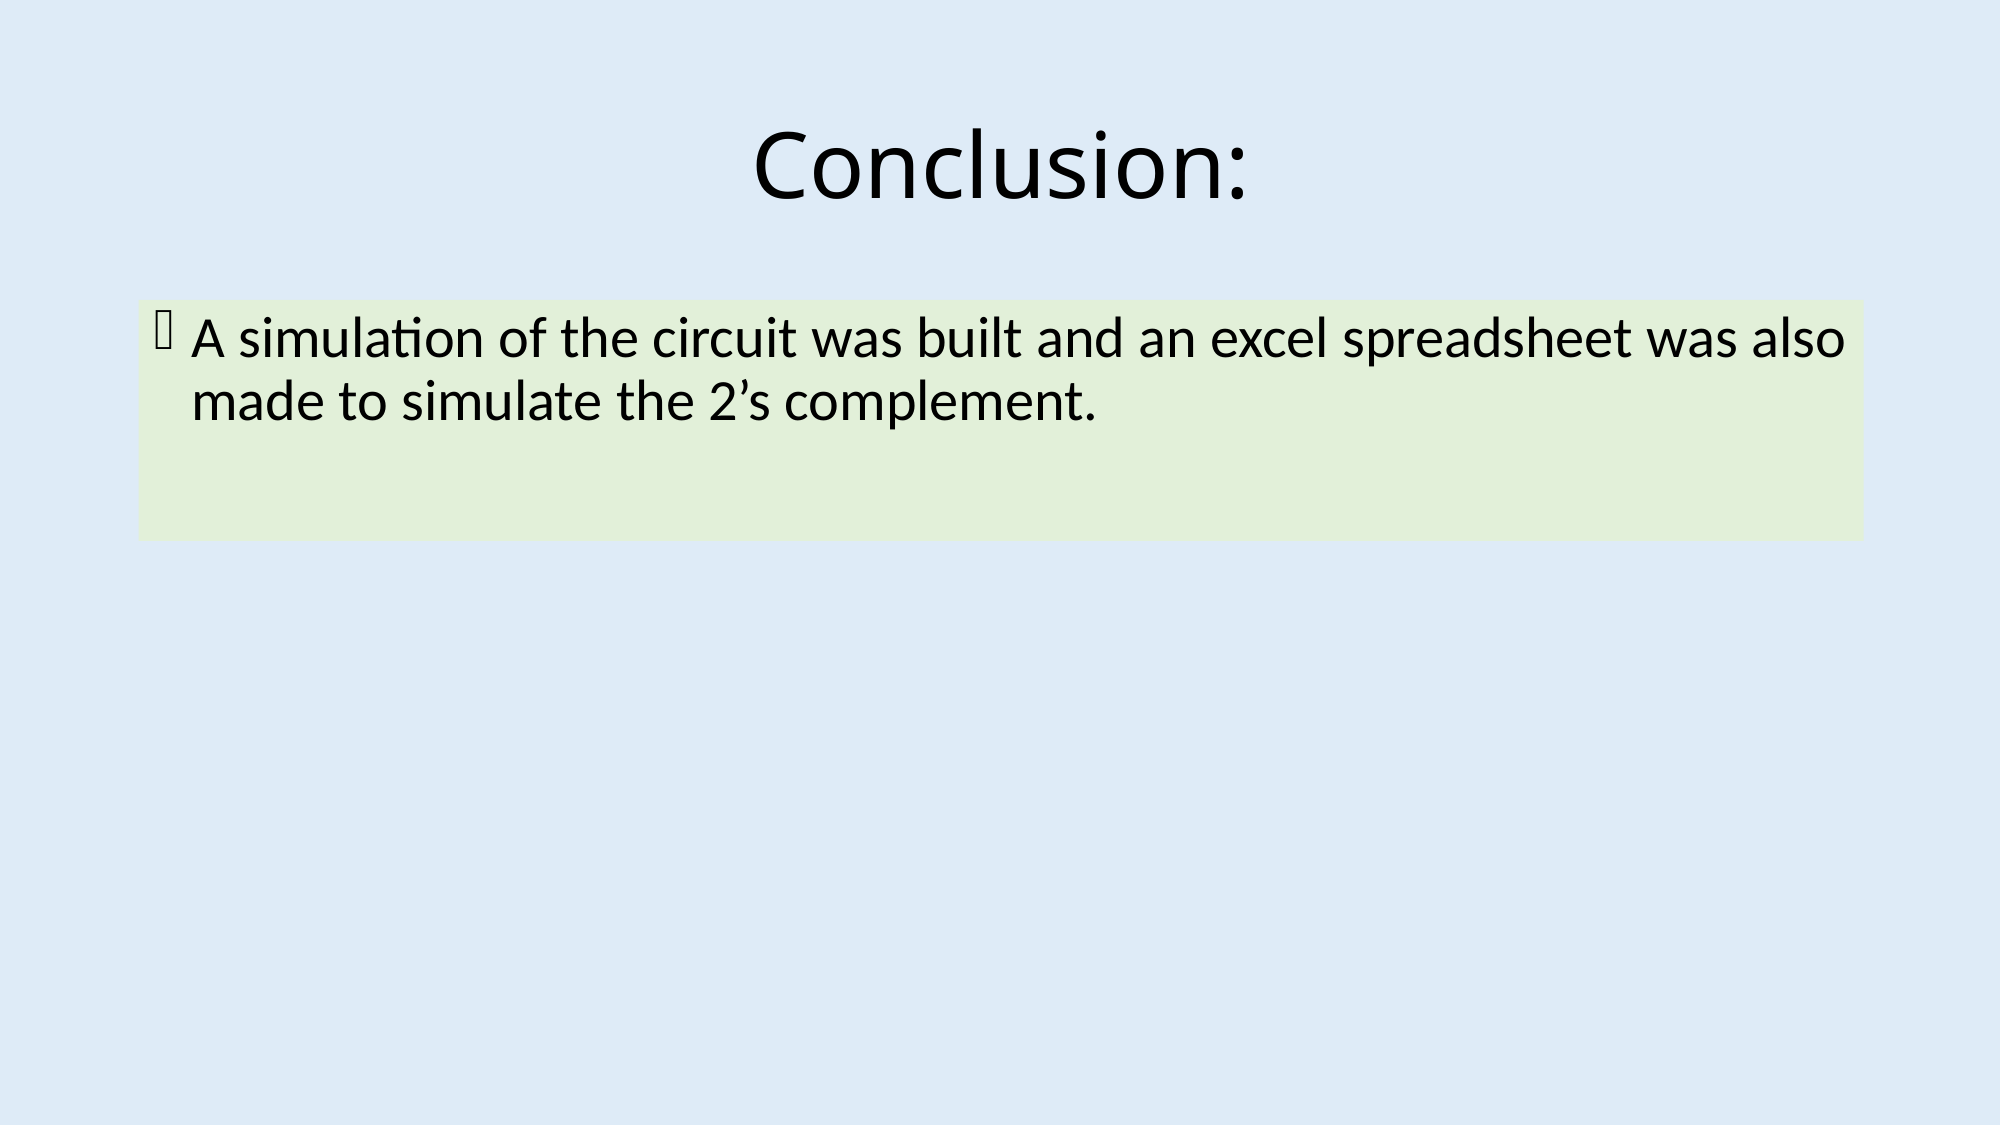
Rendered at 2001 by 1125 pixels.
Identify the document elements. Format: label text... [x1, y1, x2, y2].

list A simulation of the circuit was built and an excel spreadsheet was also made to simulate the 2’s complement. [138, 299, 1864, 541]
title Conclusion: [138, 60, 1864, 278]
